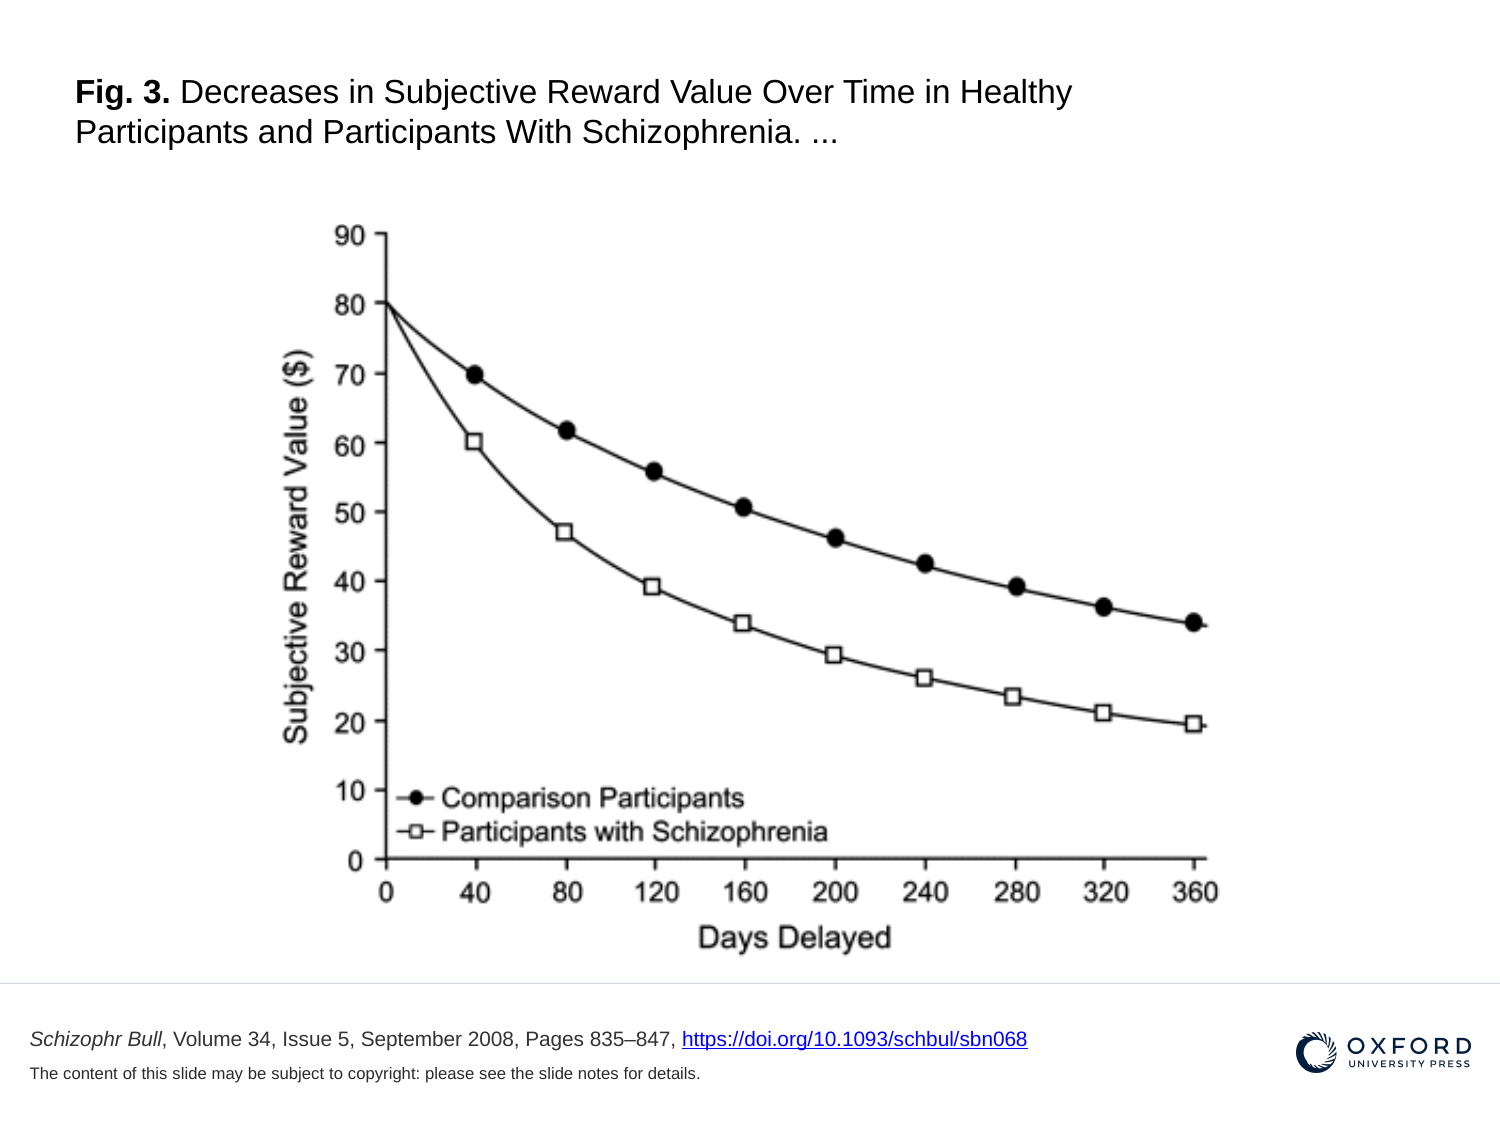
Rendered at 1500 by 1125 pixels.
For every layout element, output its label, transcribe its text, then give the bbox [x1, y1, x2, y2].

picture [1296, 1032, 1471, 1073]
title Fig. 3. Decreases in Subjective Reward Value Over Time in Healthy Participants and Participants With Schizophrenia. ... [75, 69, 1078, 171]
footer Schizophr Bull, Volume 34, Issue 5, September 2008, Pages 835–847, https://doi.org/10.1093/schbul/sbn068 The content of this slide may be subject to copyright: please see the slide notes for details. [0, 983, 1260, 1125]
picture [281, 224, 1220, 957]
